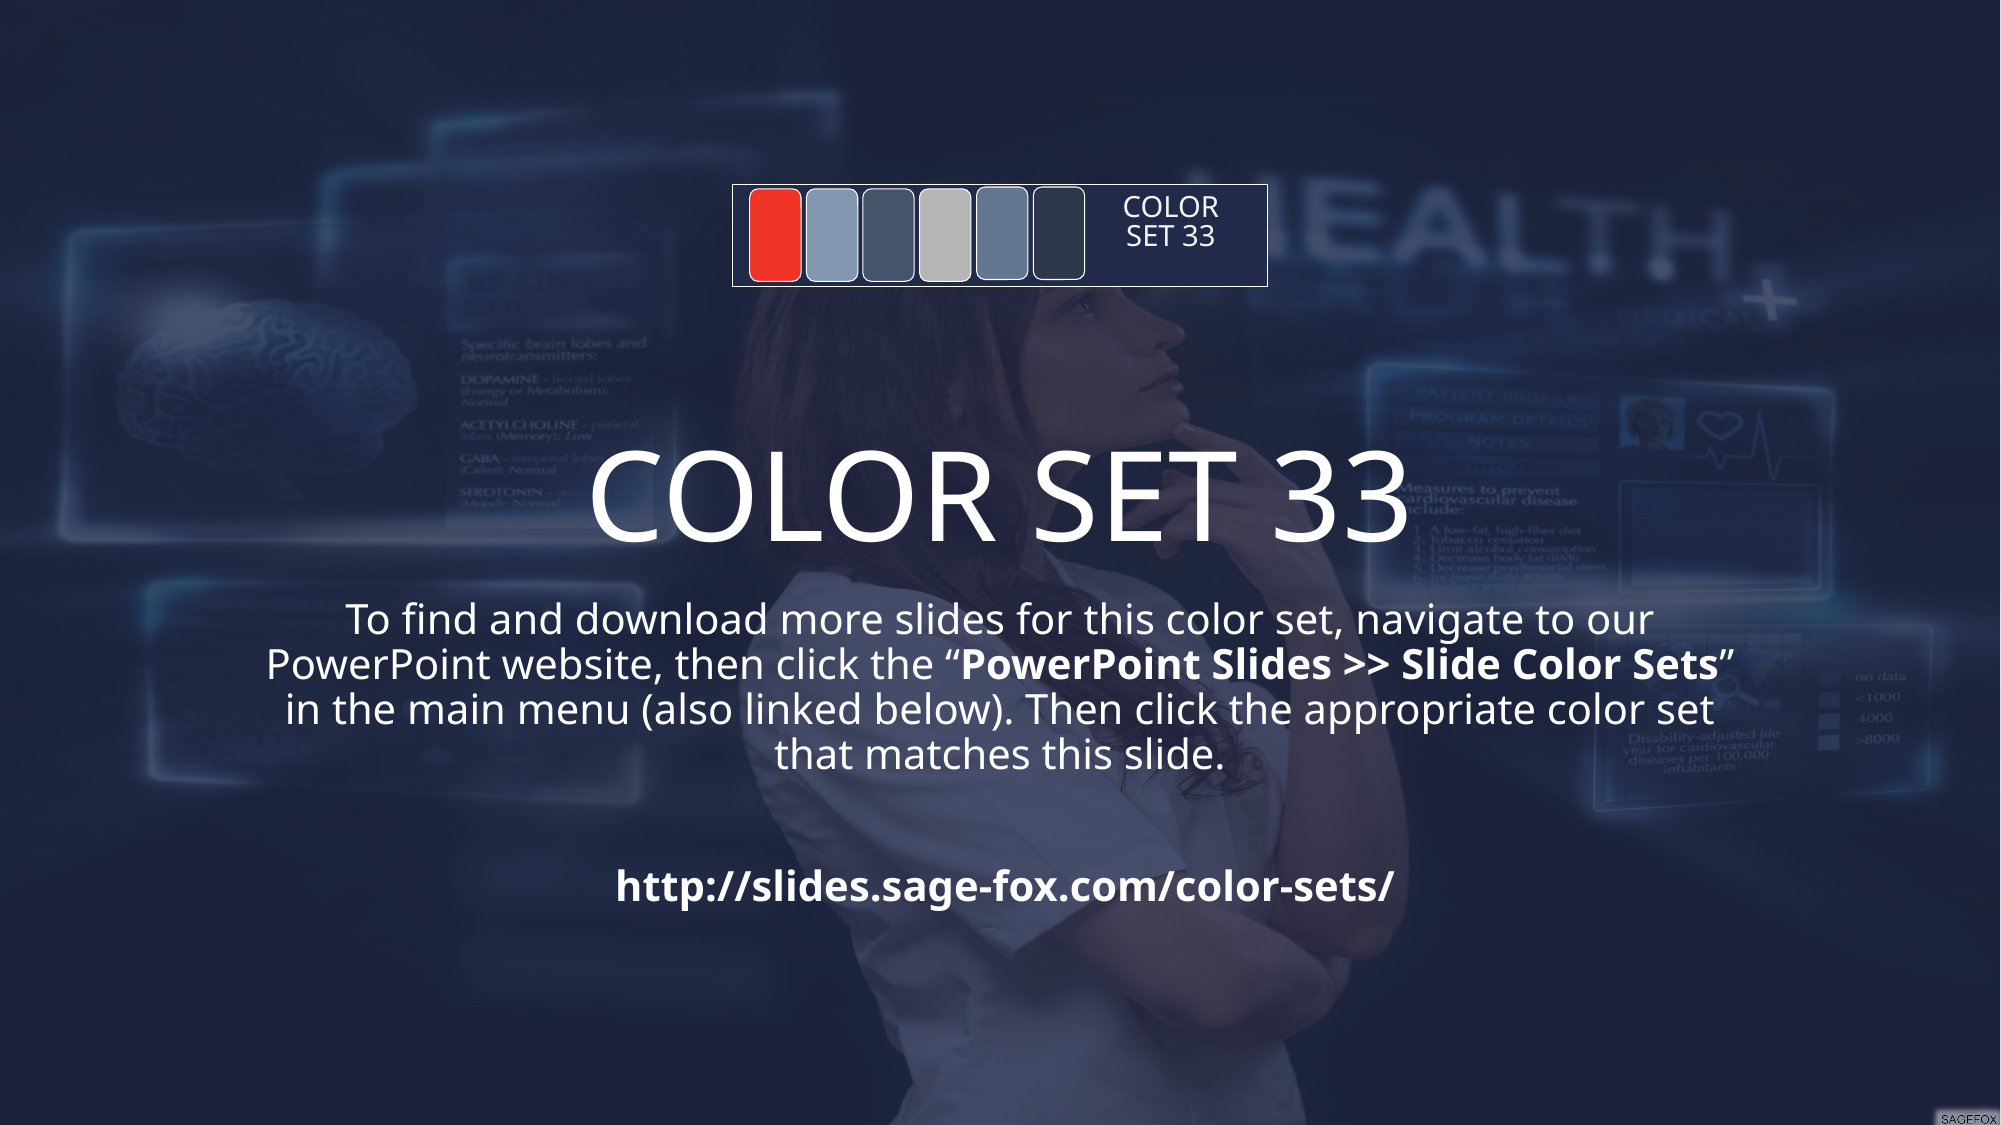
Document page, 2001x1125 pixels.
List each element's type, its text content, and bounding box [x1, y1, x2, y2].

picture [1938, 1114, 1999, 1125]
subtitle To find and download more slides for this color set, navigate to our PowerPoint website, then click the “PowerPoint Slides >> Slide Color Sets” in the main menu (also linked below). Then click the appropriate color set that matches this slide. http://slides.sage-fox.com/color-sets/ [249, 590, 1750, 863]
title COLOR SET 33 [249, 184, 1750, 576]
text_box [732, 184, 1268, 290]
